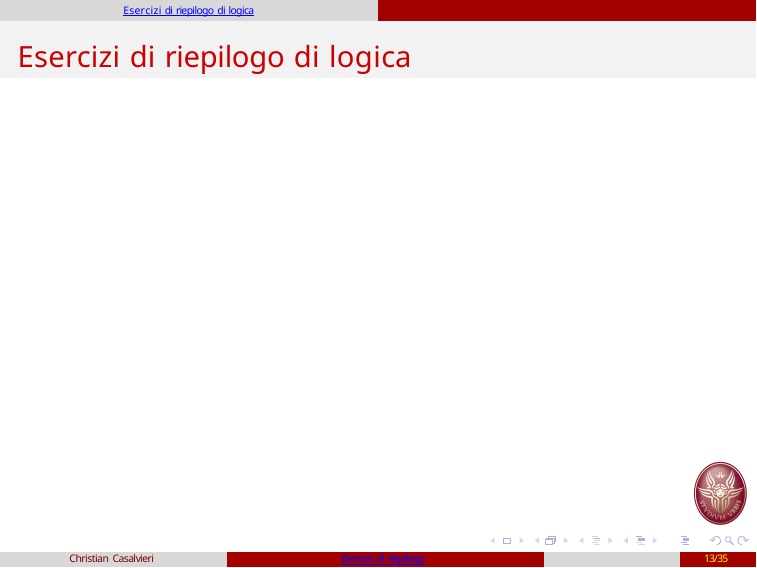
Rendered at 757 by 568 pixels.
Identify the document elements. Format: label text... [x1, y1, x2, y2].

text_box [680, 551, 756, 567]
text_box 13/35 [702, 552, 734, 565]
text_box [0, 551, 226, 567]
text_box [0, 0, 756, 551]
text_box [544, 551, 680, 567]
slide_number Esercizi di riepilogo [338, 552, 433, 568]
text_box [226, 551, 544, 567]
footer Christian Casalvieri [67, 552, 160, 568]
